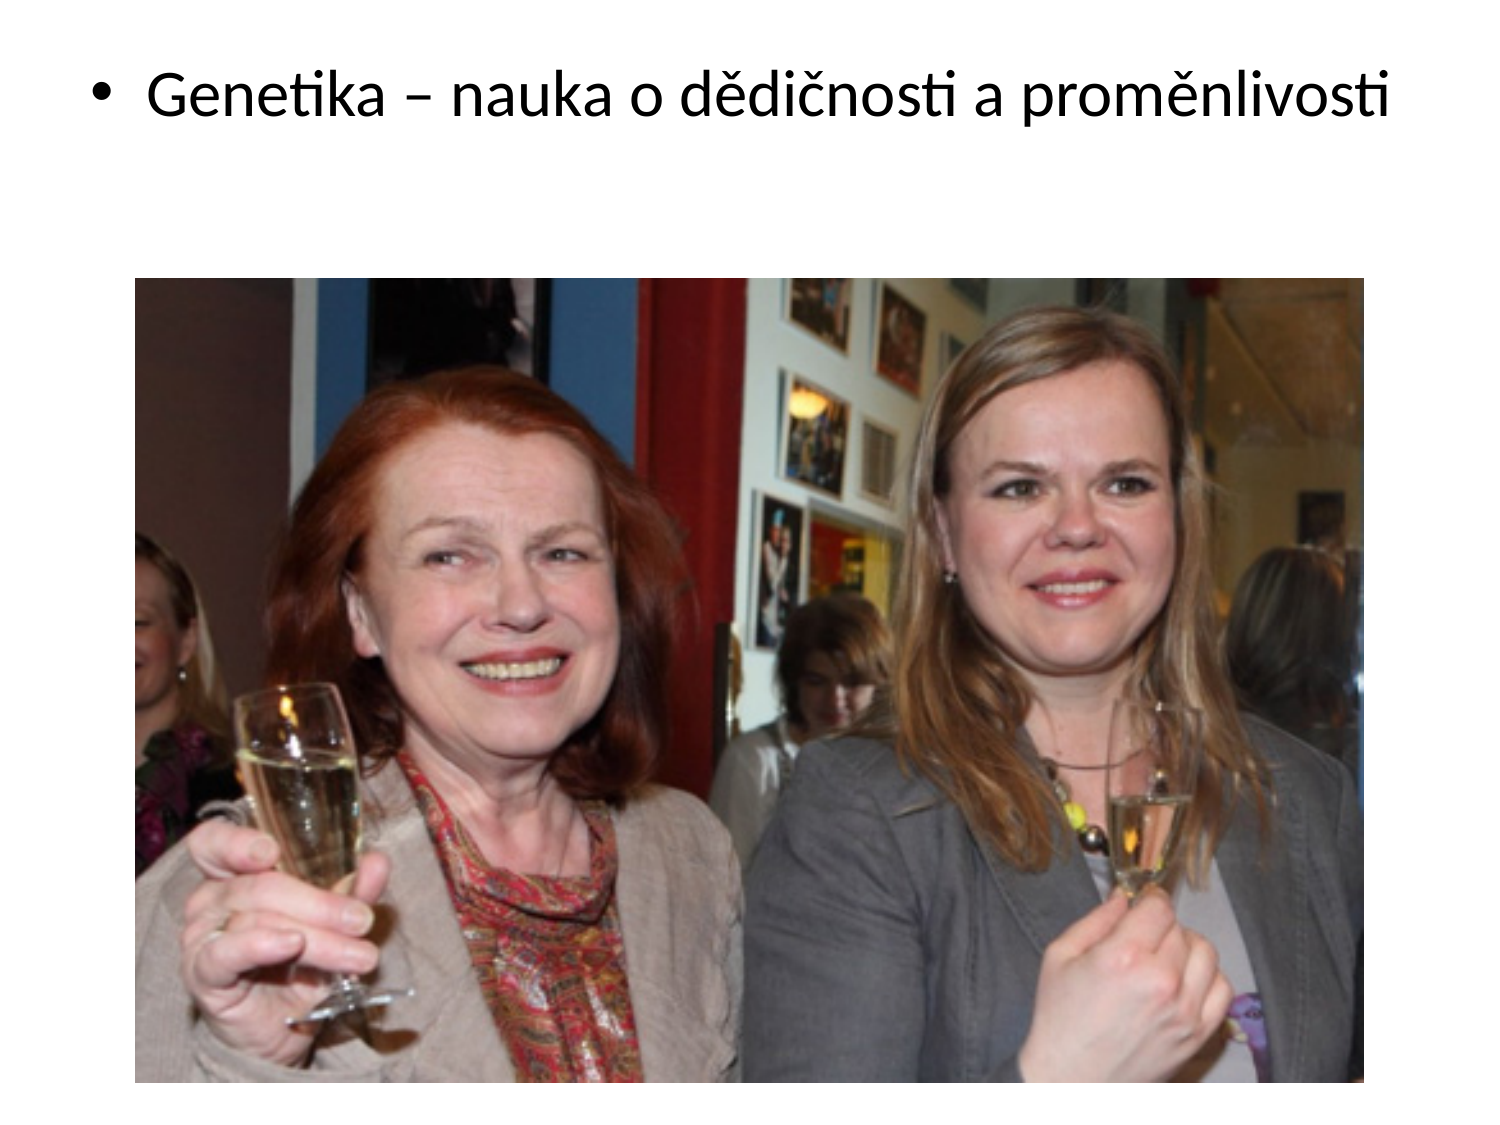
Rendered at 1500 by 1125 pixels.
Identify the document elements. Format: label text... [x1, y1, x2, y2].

picture [135, 278, 1364, 1083]
list Genetika – nauka o dědičnosti a proměnlivosti [74, 42, 1426, 786]
